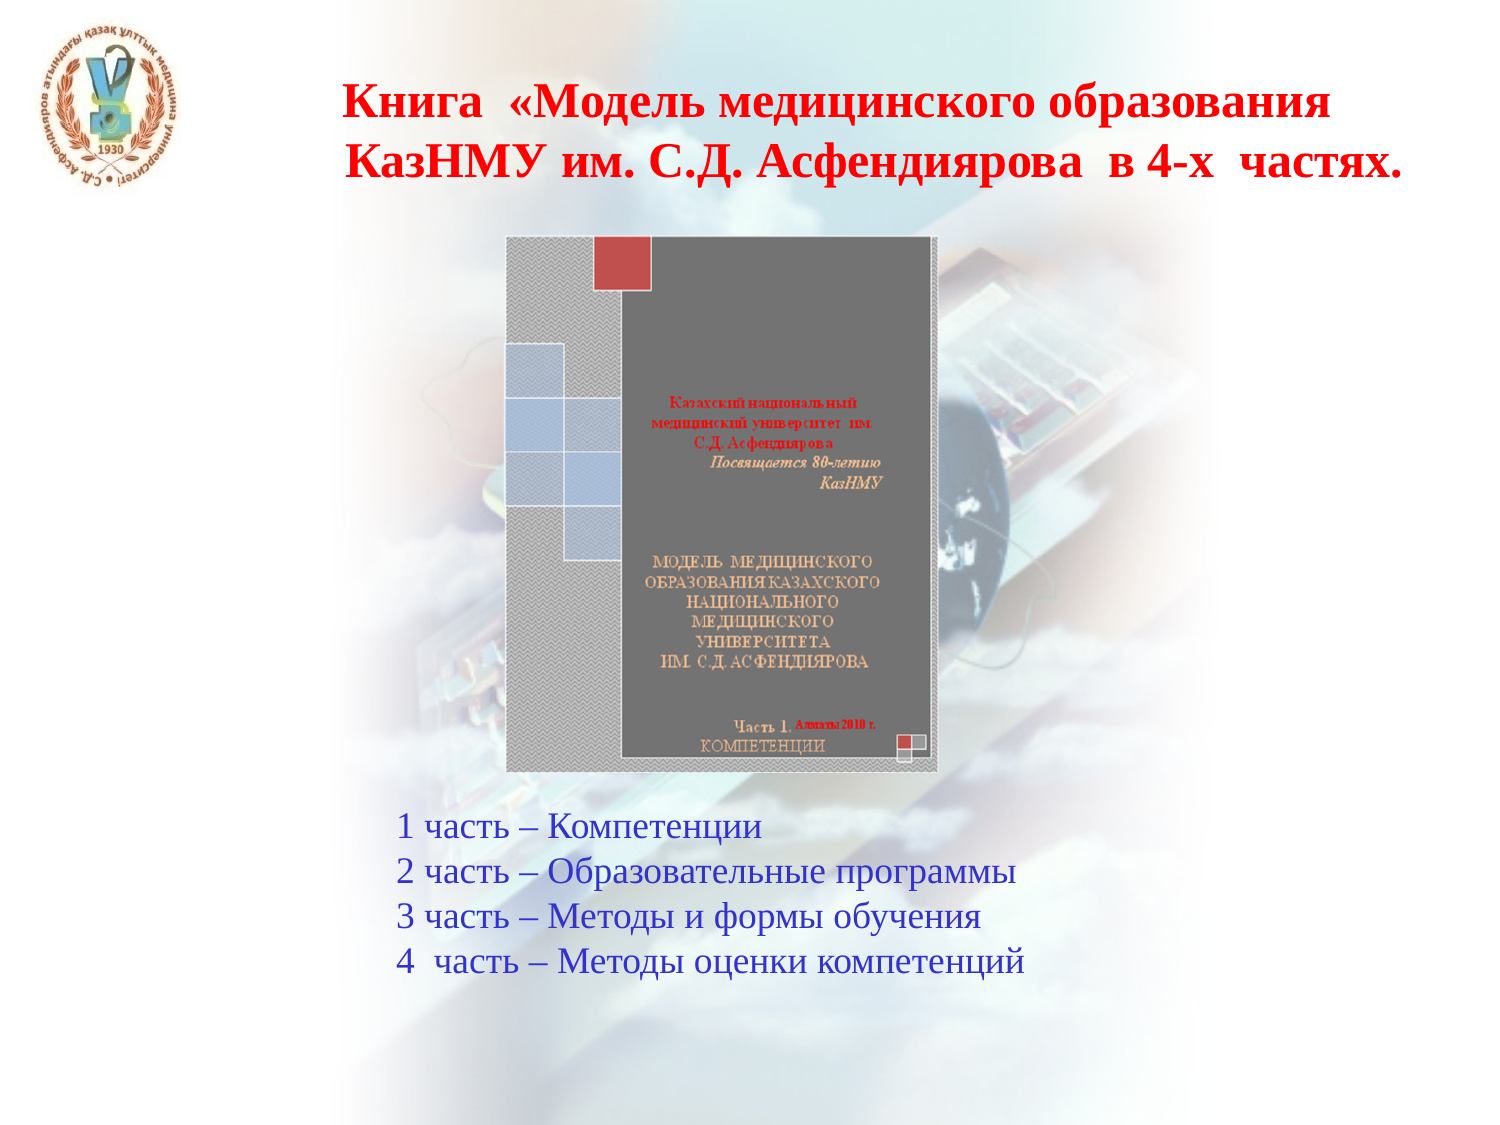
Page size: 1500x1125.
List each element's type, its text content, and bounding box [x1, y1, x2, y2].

picture [187, 234, 1363, 1125]
text_box 1 часть – Компетенции 2 часть – Образовательные программы 3 часть – Методы и формы обучения 4 часть – Методы оценки компетенций [307, 793, 1125, 989]
picture [0, 0, 1363, 212]
text_box Книга «Модель медицинского образования КазНМУ им. С.Д. Асфендиярова в 4-х частях. [0, 59, 1500, 240]
